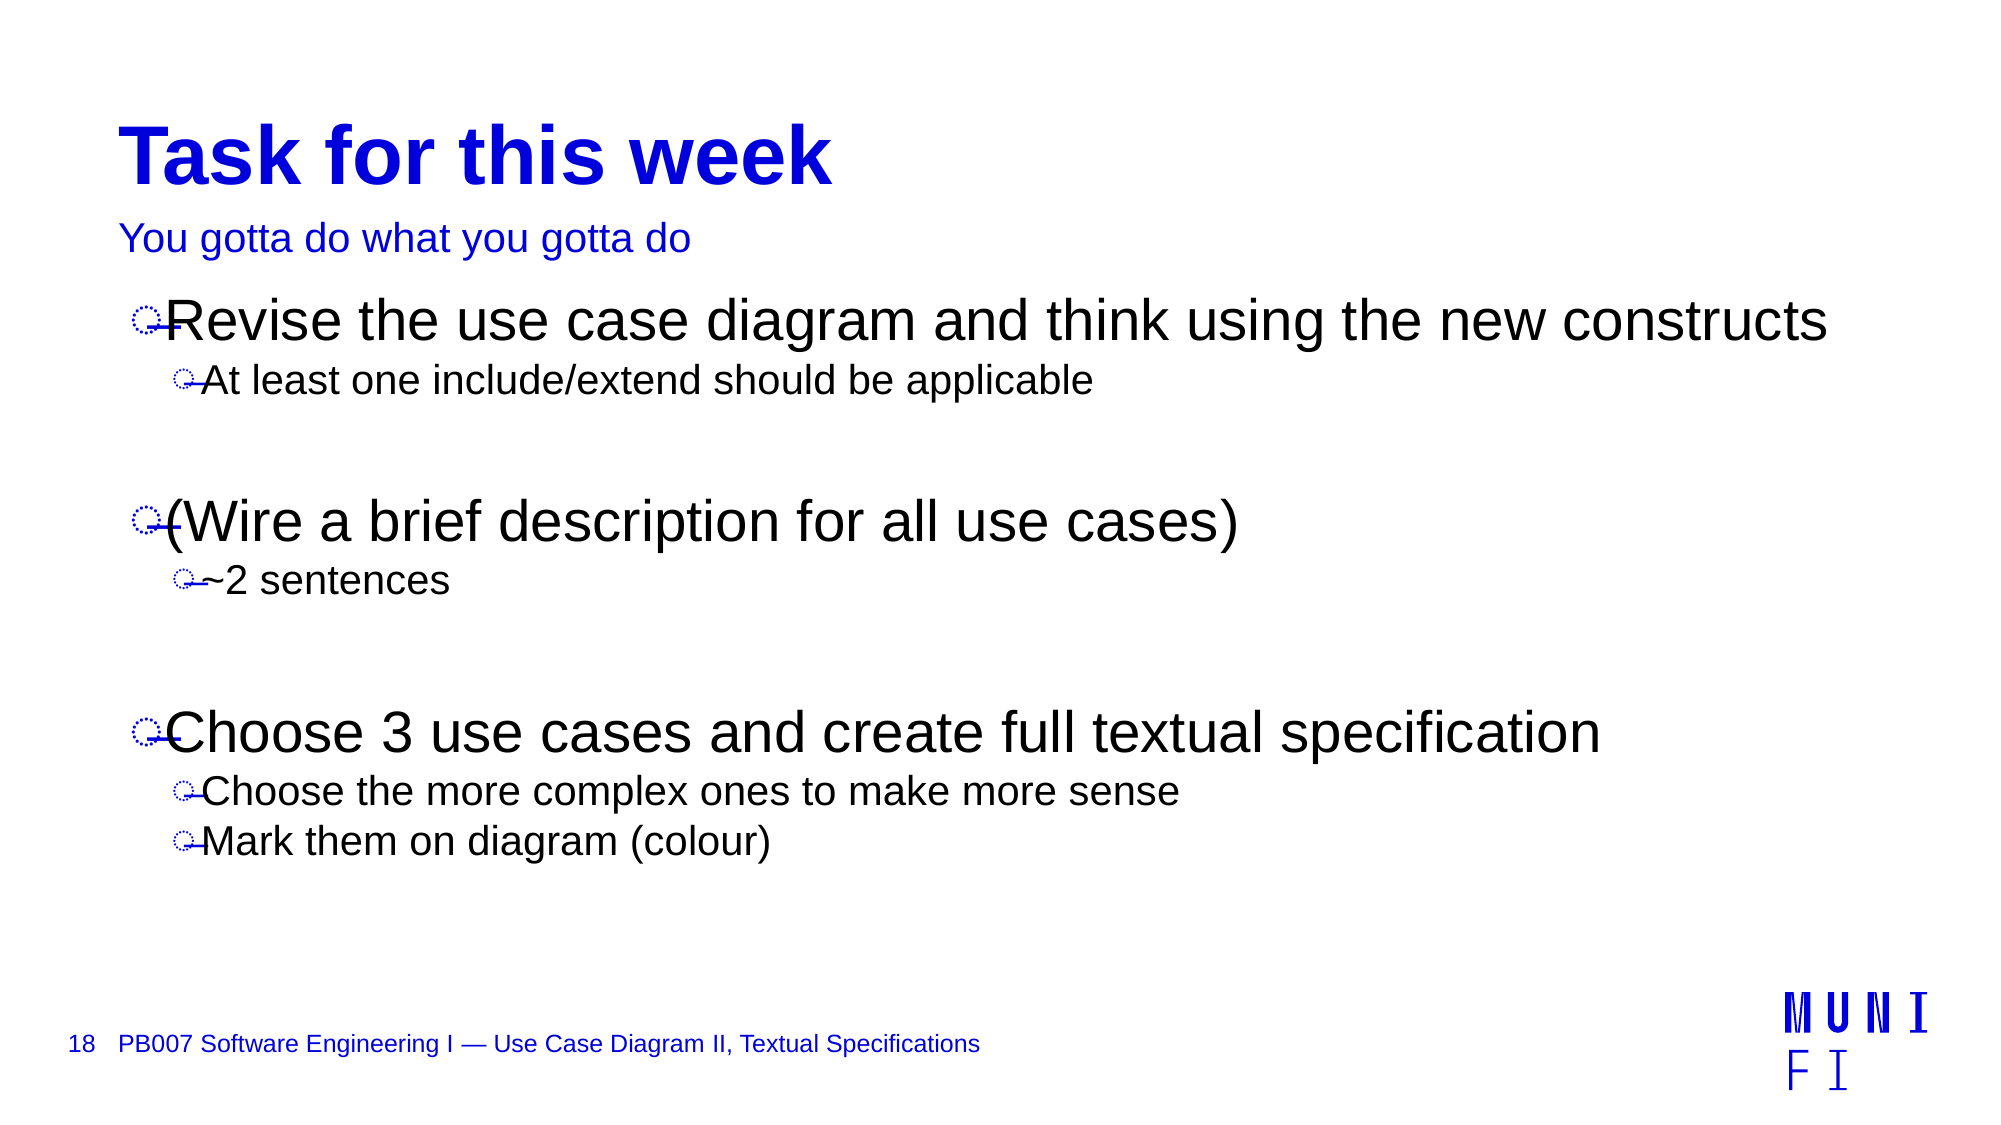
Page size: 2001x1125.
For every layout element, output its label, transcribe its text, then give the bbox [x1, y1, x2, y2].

list You gotta do what you gotta do [118, 212, 1882, 258]
list Revise the use case diagram and think using the new constructs At least one include/extend should be applicable (Wire a brief description for all use cases) ~2 sentences Choose 3 use cases and create full textual specification Choose the more complex ones to make more sense Mark them on diagram (colour) [118, 277, 1883, 957]
slide_number 18 [67, 1021, 110, 1063]
title Task for this week [118, 118, 1883, 193]
footer PB007 Software Engineering I — Use Case Diagram II, Textual Specifications [118, 1021, 1418, 1063]
